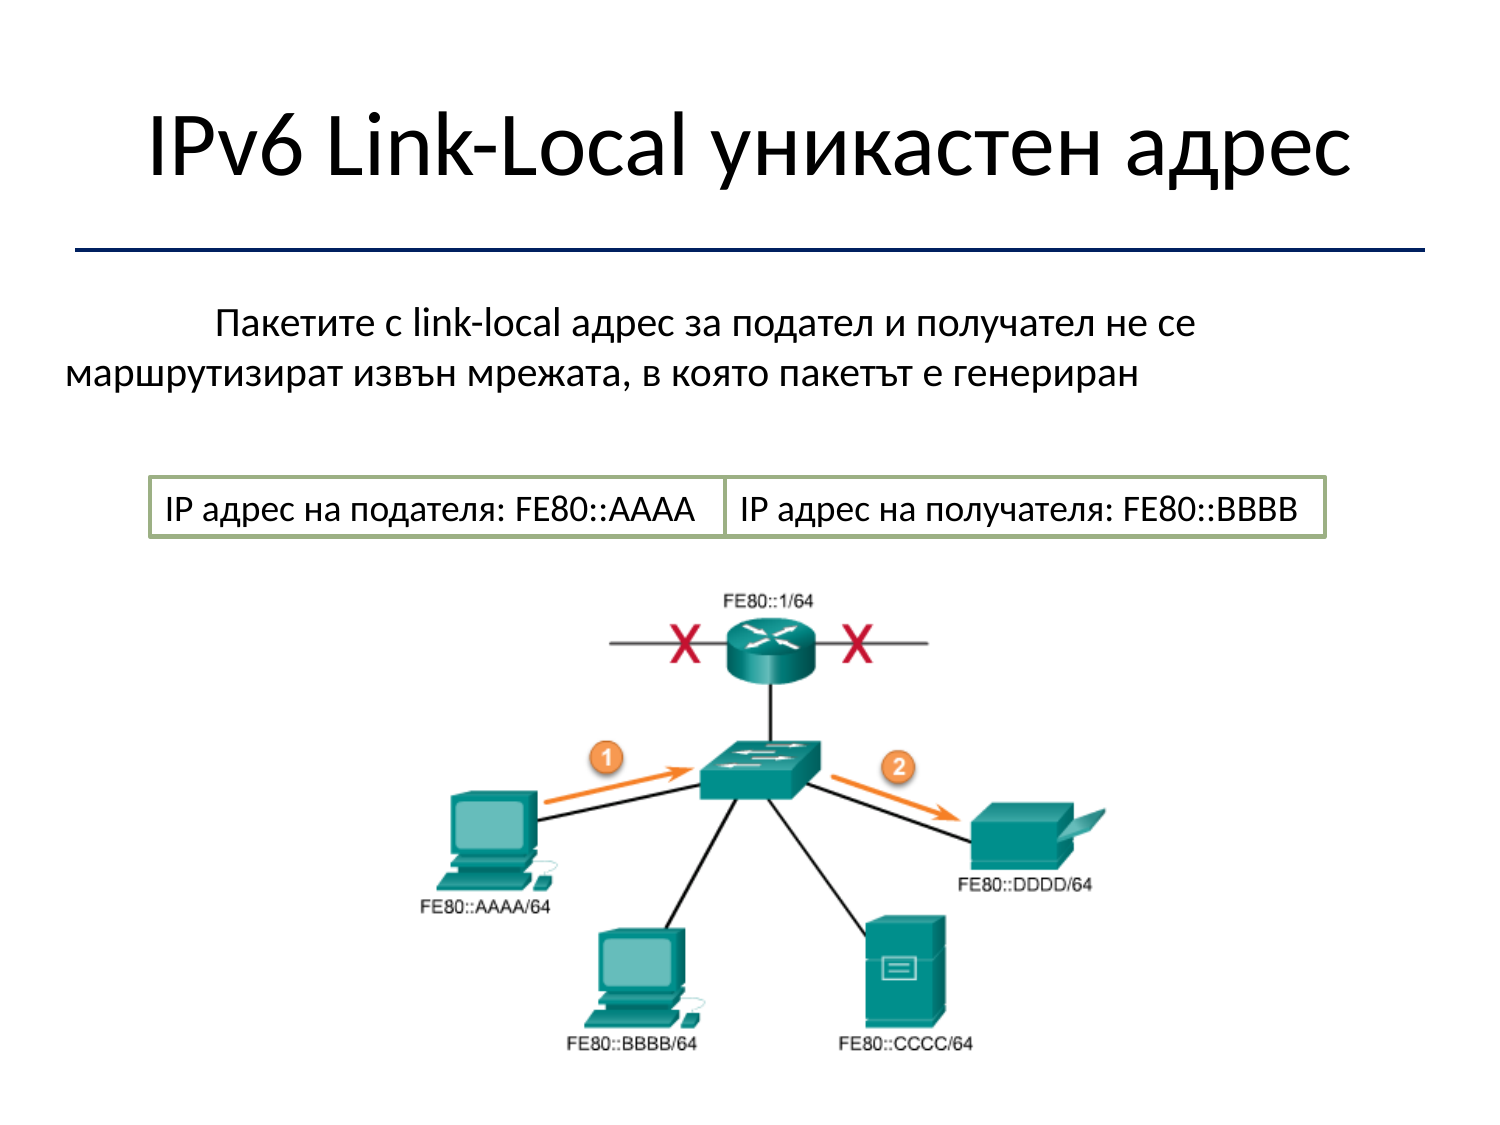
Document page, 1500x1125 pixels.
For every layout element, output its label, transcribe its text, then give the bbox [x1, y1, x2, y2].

text_box IP адрес на получателя: FE80::BBBB [723, 475, 1327, 539]
text_box Пакетите с link-local адрес за подател и получател не се маршрутизират извън мрежата, в която пакетът е генериран [50, 287, 1375, 403]
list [412, 587, 1113, 1063]
title IPv6 Link-Local уникастен адрес [75, 45, 1425, 233]
text_box IP адрес на подателя: FE80::AAAA [148, 475, 723, 539]
